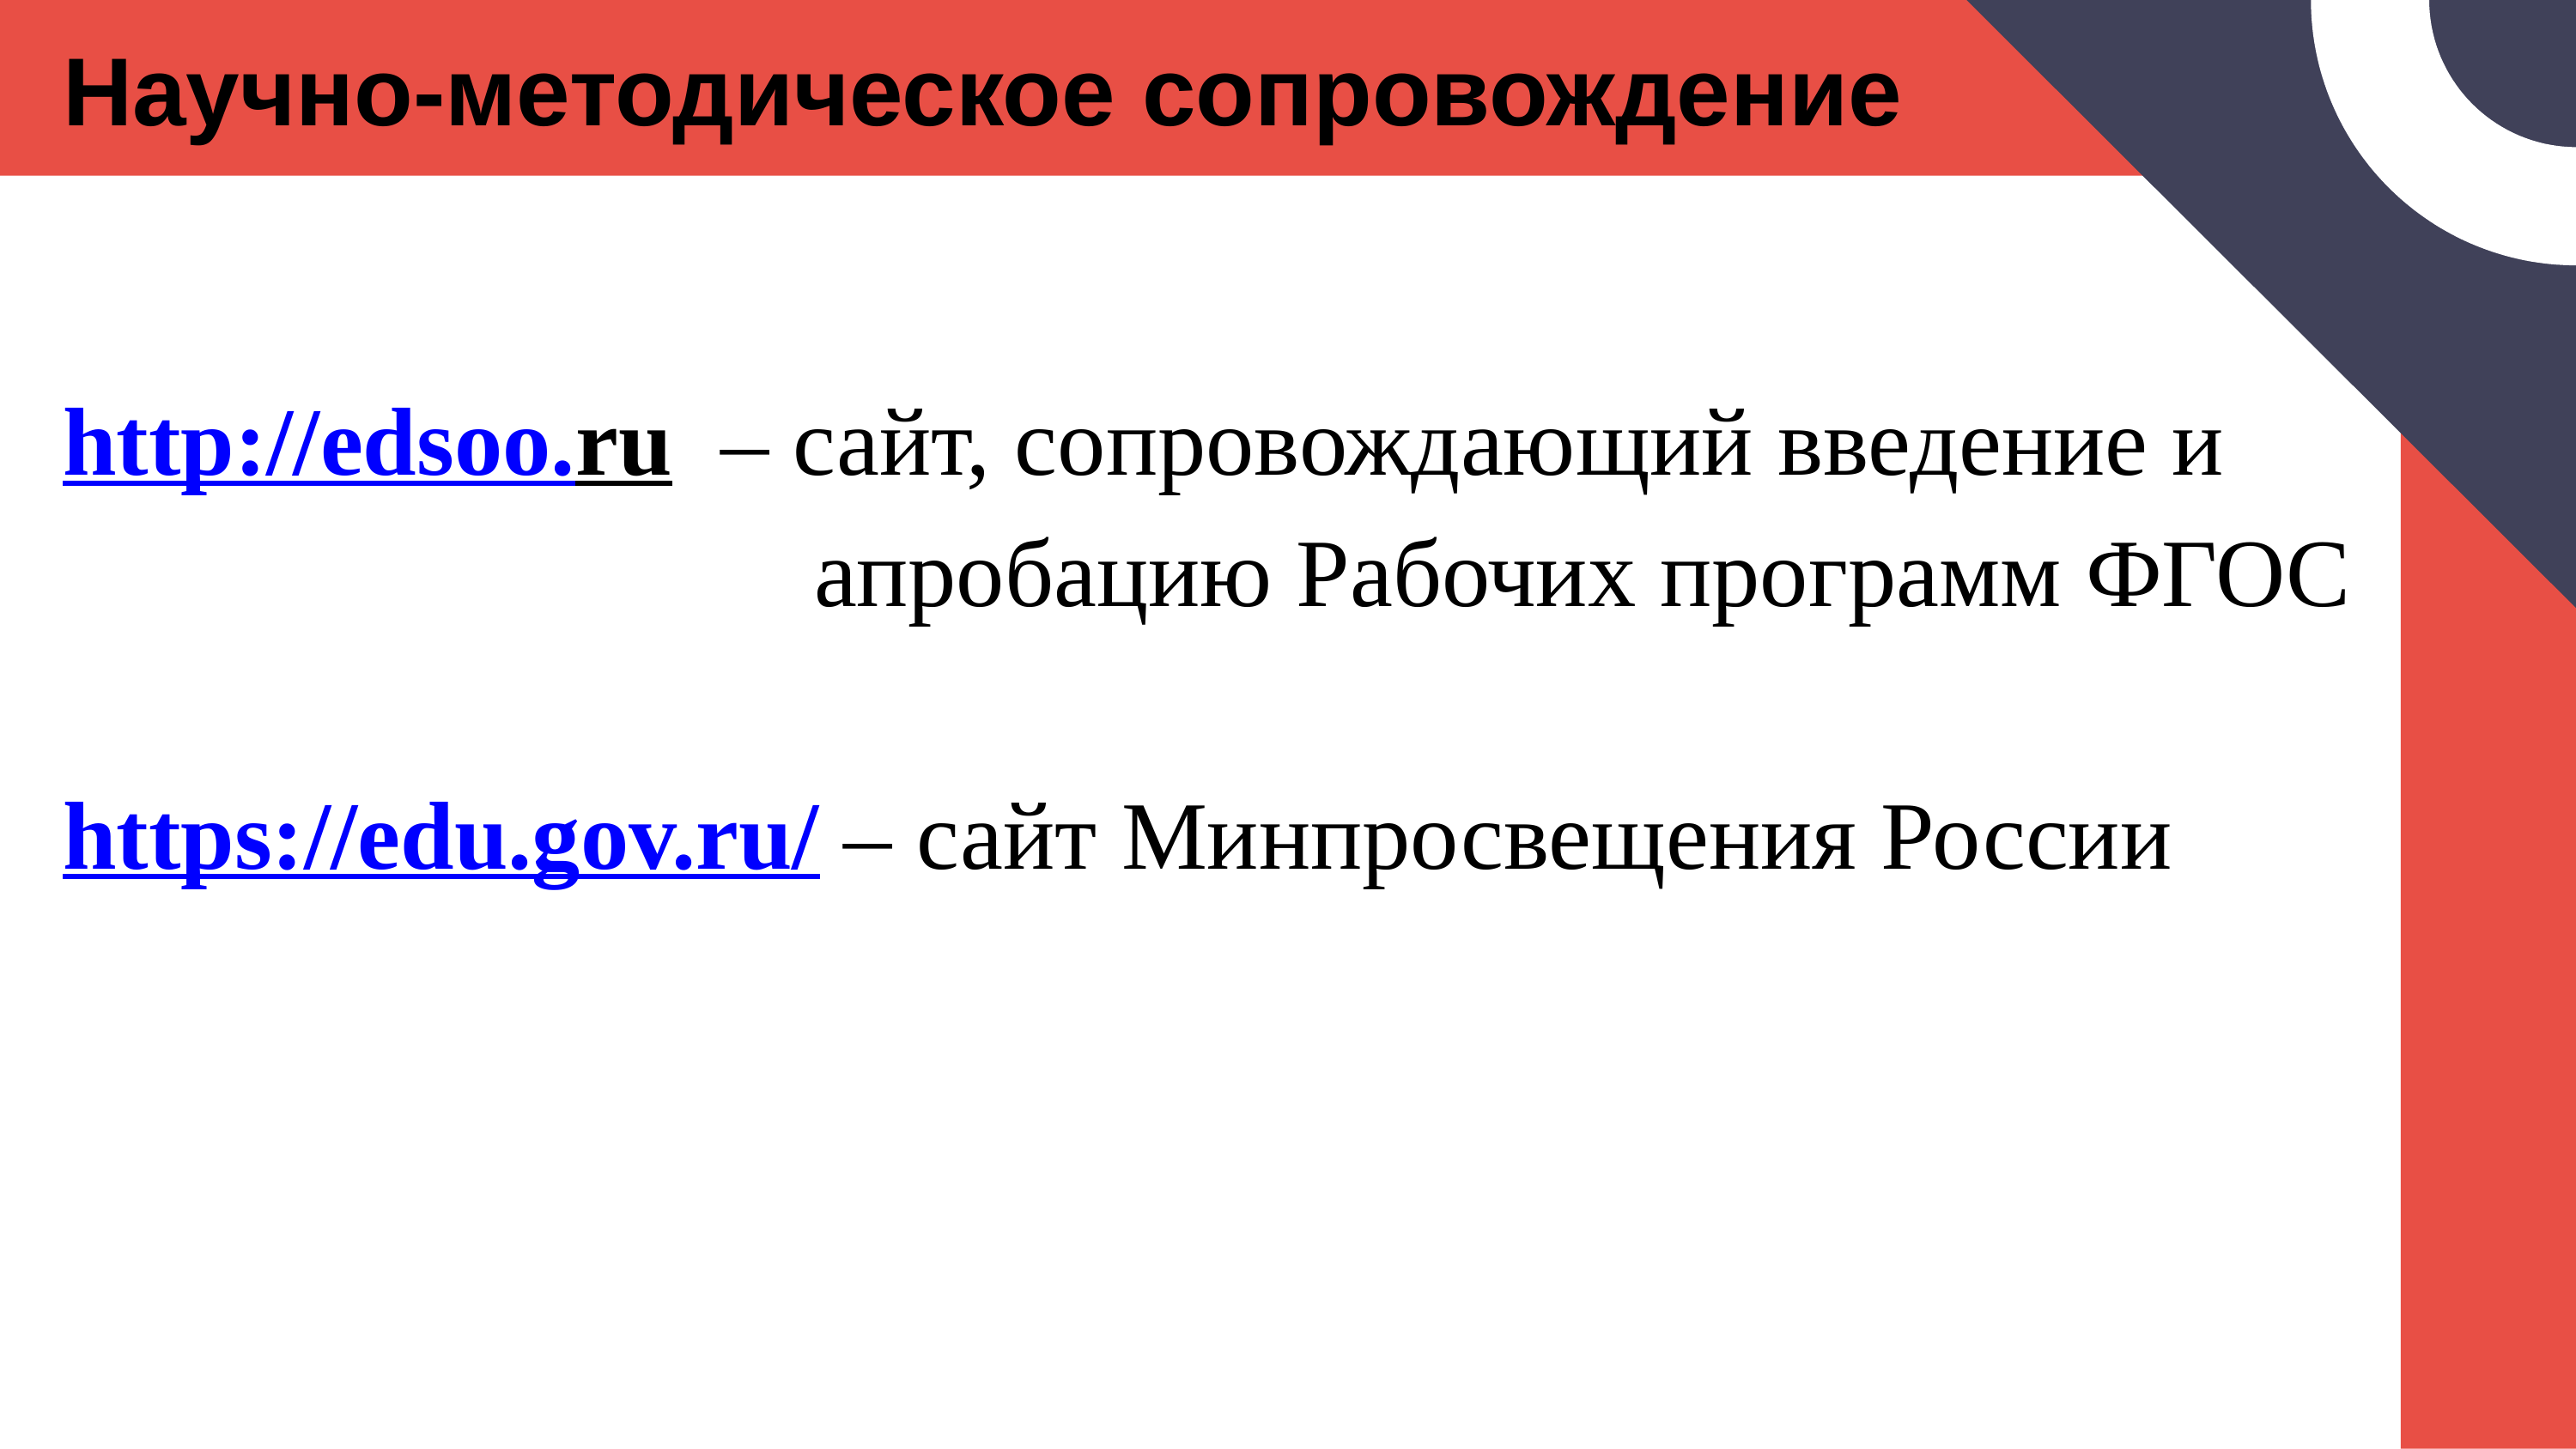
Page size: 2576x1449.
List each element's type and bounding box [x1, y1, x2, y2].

text_box [0, 0, 2576, 1449]
